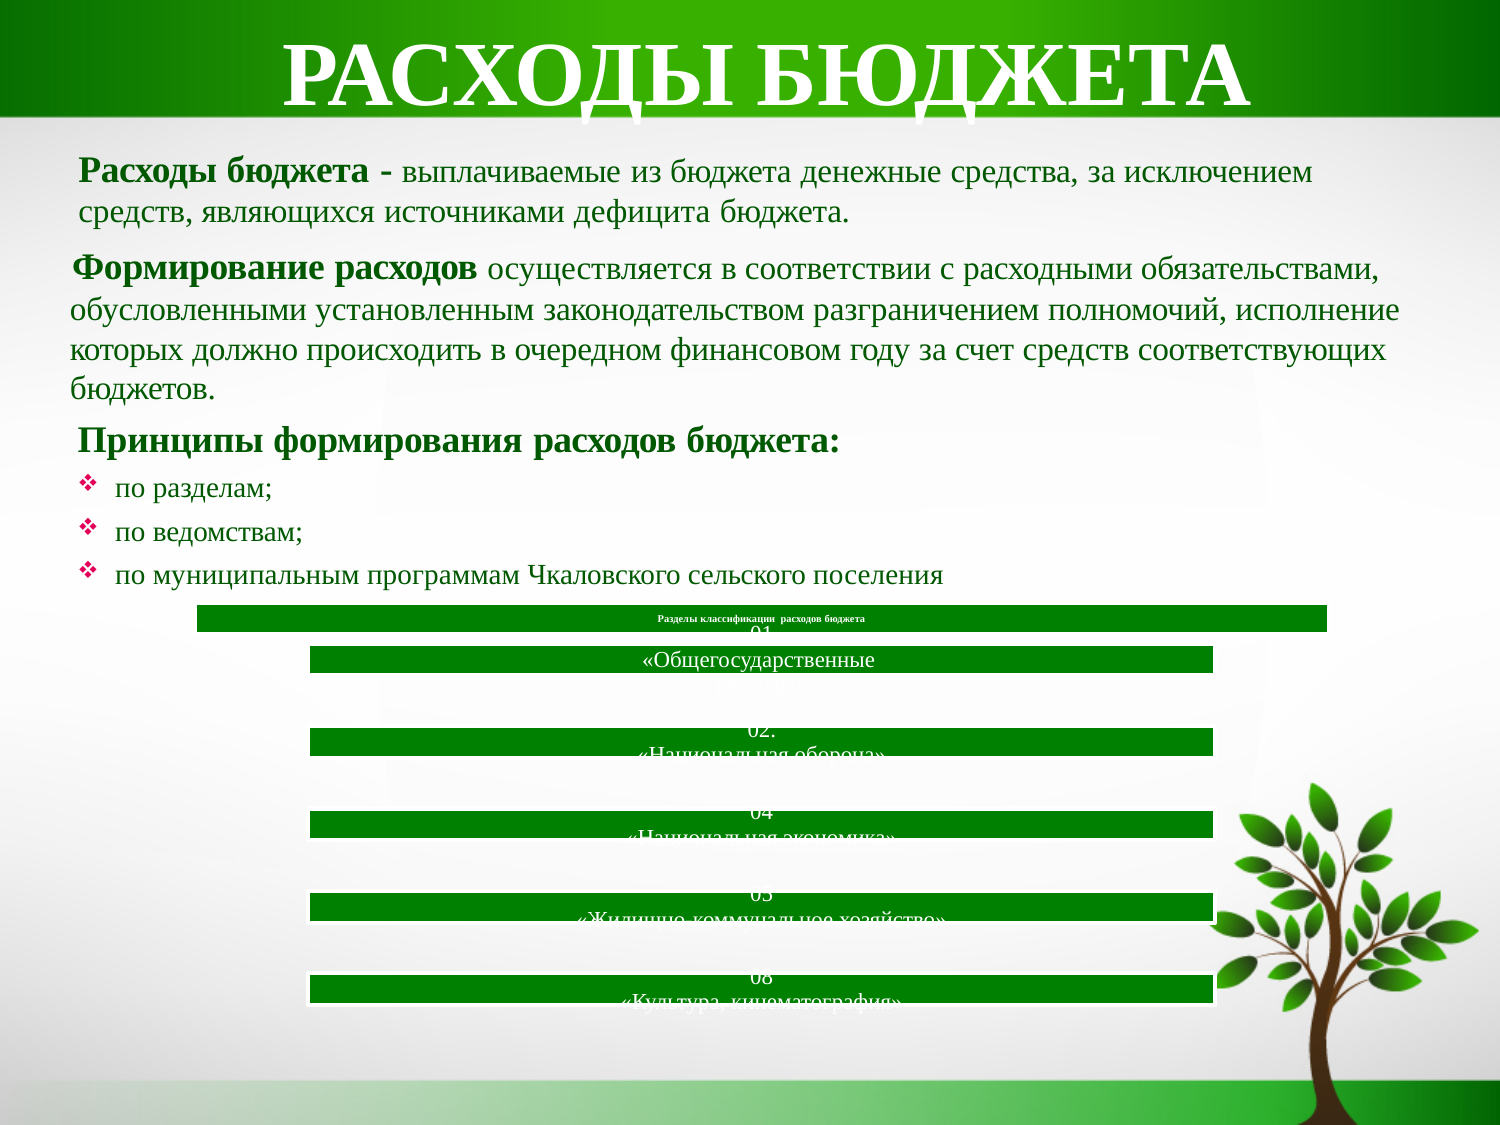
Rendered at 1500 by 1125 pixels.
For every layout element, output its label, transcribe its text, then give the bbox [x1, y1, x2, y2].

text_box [52, 602, 1471, 1088]
text_box Расходы бюджета - выплачиваемые из бюджета денежные средства, за исключением средств, являющихся источниками дефицита бюджета. Формирование расходов осуществляется в соответствии с расходными обязательствами, обусловленными установленным законодательством разграничением полномочий, исполнение которых должно происходить в очередном финансовом году за счет средств соответствующих бюджетов. Принципы формирования расходов бюджета: по разделам; по ведомствам; по муниципальным программам Чкаловского сельского поселения [53, 137, 1447, 598]
title РАСХОДЫ БЮДЖЕТА [112, 19, 1424, 120]
picture [0, 0, 1500, 1125]
